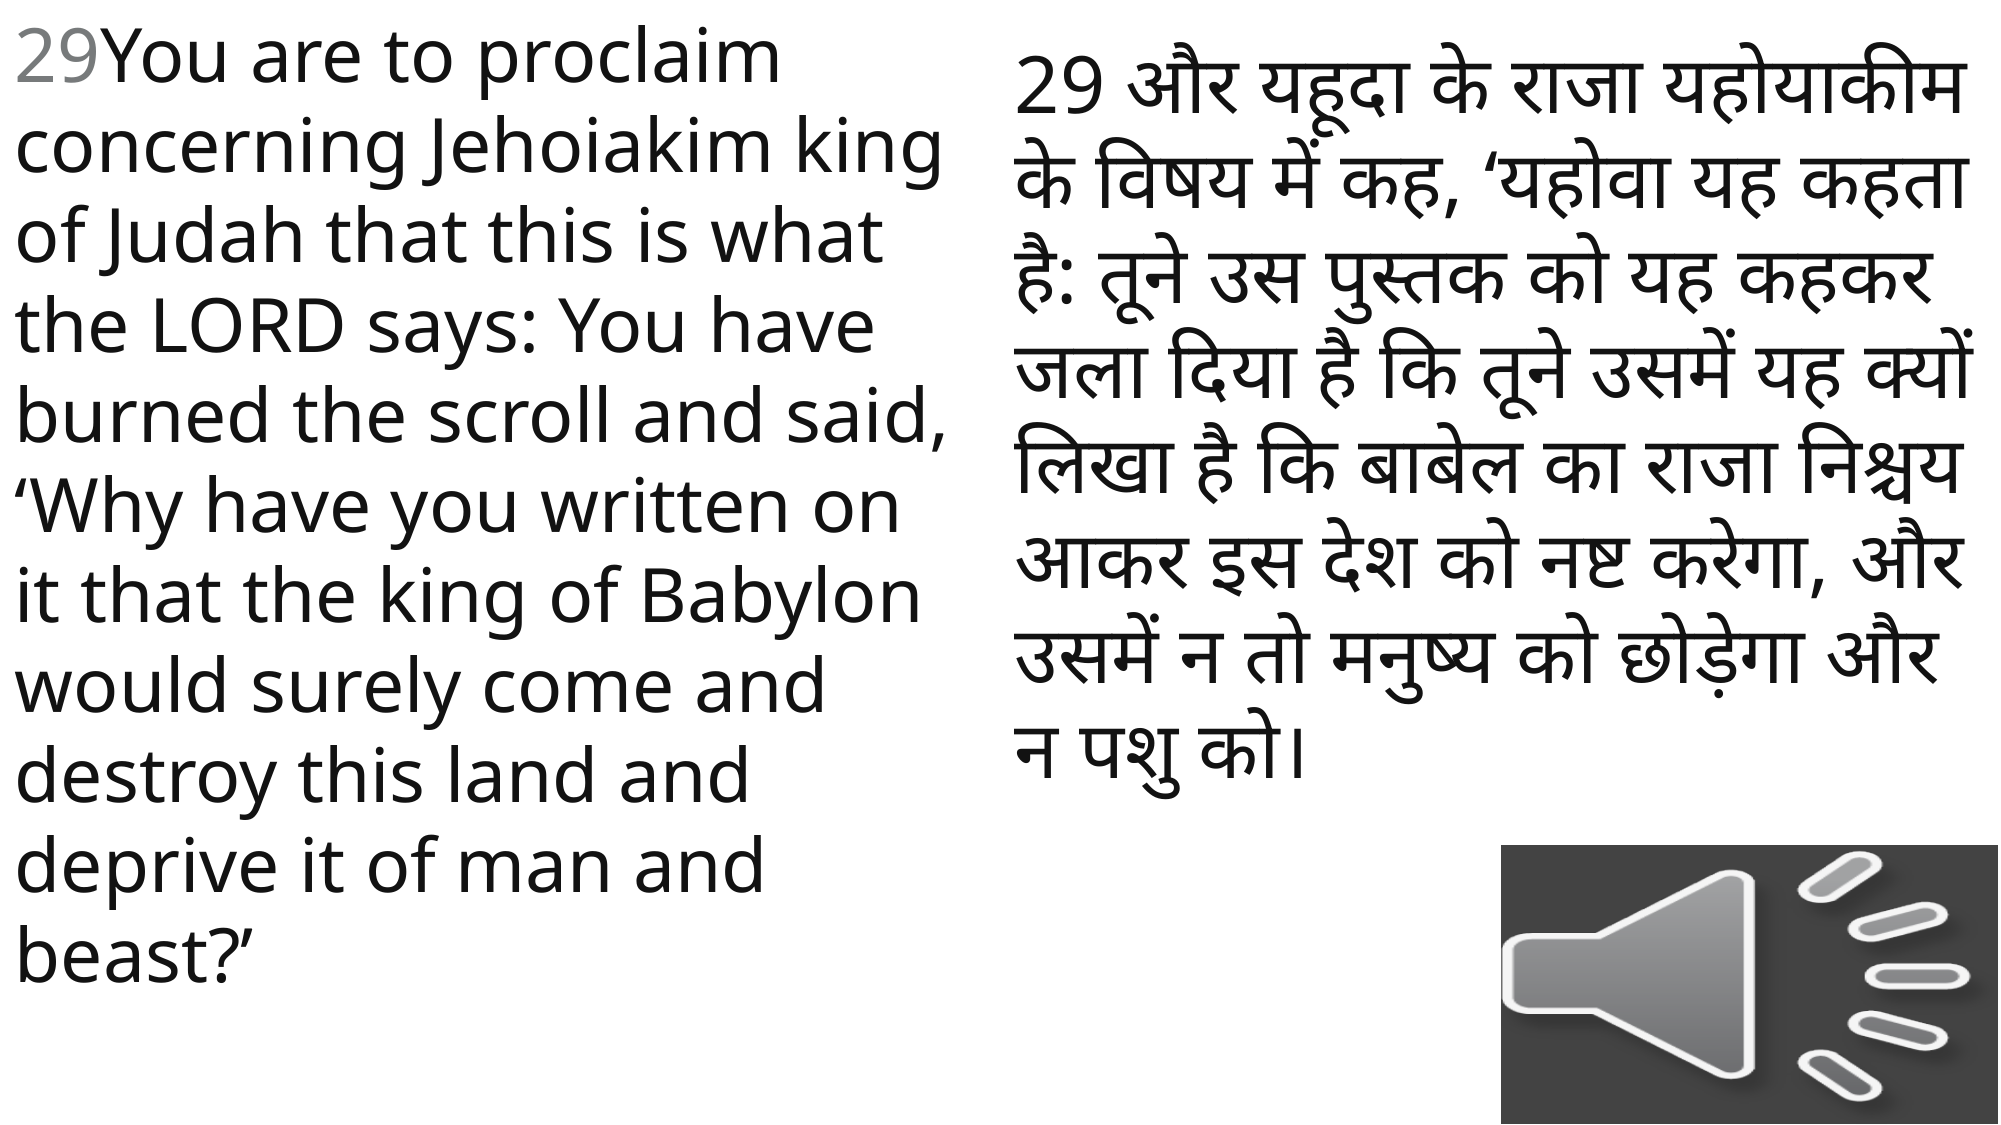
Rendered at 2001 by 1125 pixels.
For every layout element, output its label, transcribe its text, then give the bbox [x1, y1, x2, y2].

text_box 29You are to proclaim concerning Jehoiakim king of Judah that this is what the Lord says: You have burned the scroll and said, ‘Why have you written on it that the king of Babylon would surely come and destroy this land and deprive it of man and beast?’ [0, 0, 981, 1125]
picture [1500, 843, 2000, 1125]
text_box 29 और यहूदा के राजा यहोयाकीम के विषय में कह, ‘यहोवा यह कहता है: तूने उस पुस्तक को यह कहकर जला दिया है कि तूने उसमें यह क्यों लिखा है कि बाबेल का राजा निश्चय आकर इस देश को नष्ट करेगा, और उसमें न तो मनुष्य को छोड़ेगा और न पशु को। [999, 27, 2000, 1104]
